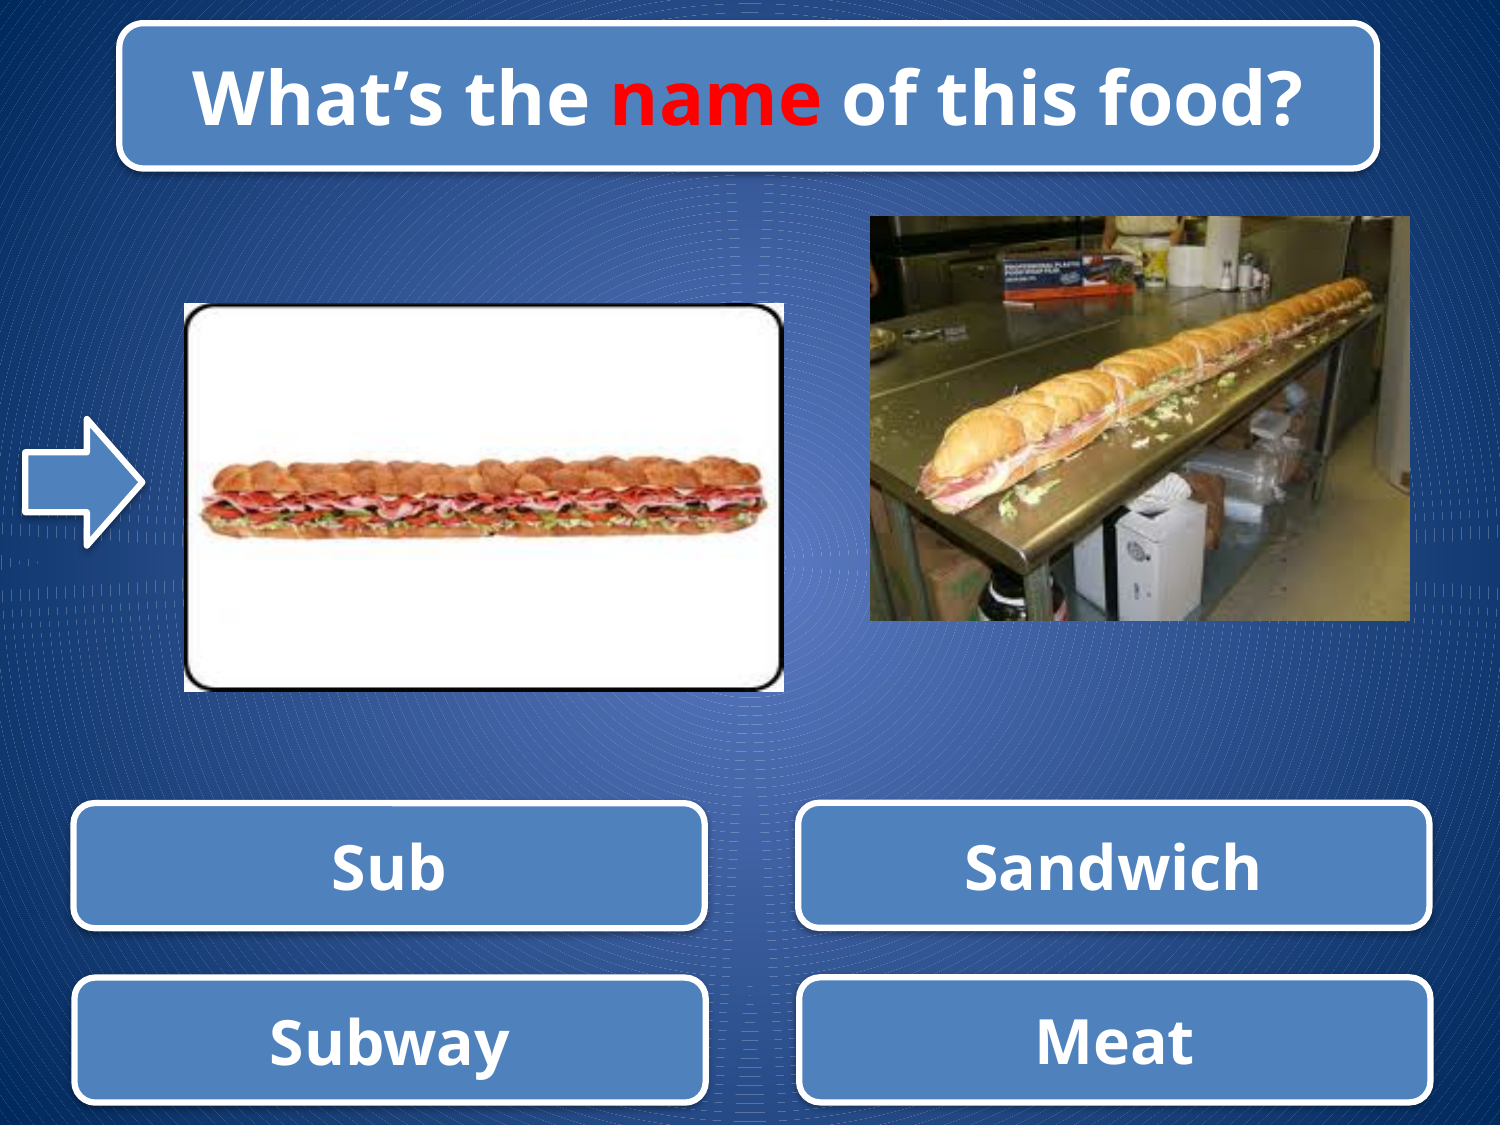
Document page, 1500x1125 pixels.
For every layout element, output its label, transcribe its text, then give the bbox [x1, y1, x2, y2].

text_box Sub [70, 799, 708, 932]
text_box Subway [71, 974, 709, 1106]
picture [870, 216, 1411, 622]
picture [183, 303, 784, 693]
text_box Meat [796, 974, 1434, 1106]
text_box [22, 415, 146, 549]
text_box What’s the name of this food? [116, 20, 1381, 172]
text_box Sandwich [794, 799, 1433, 932]
